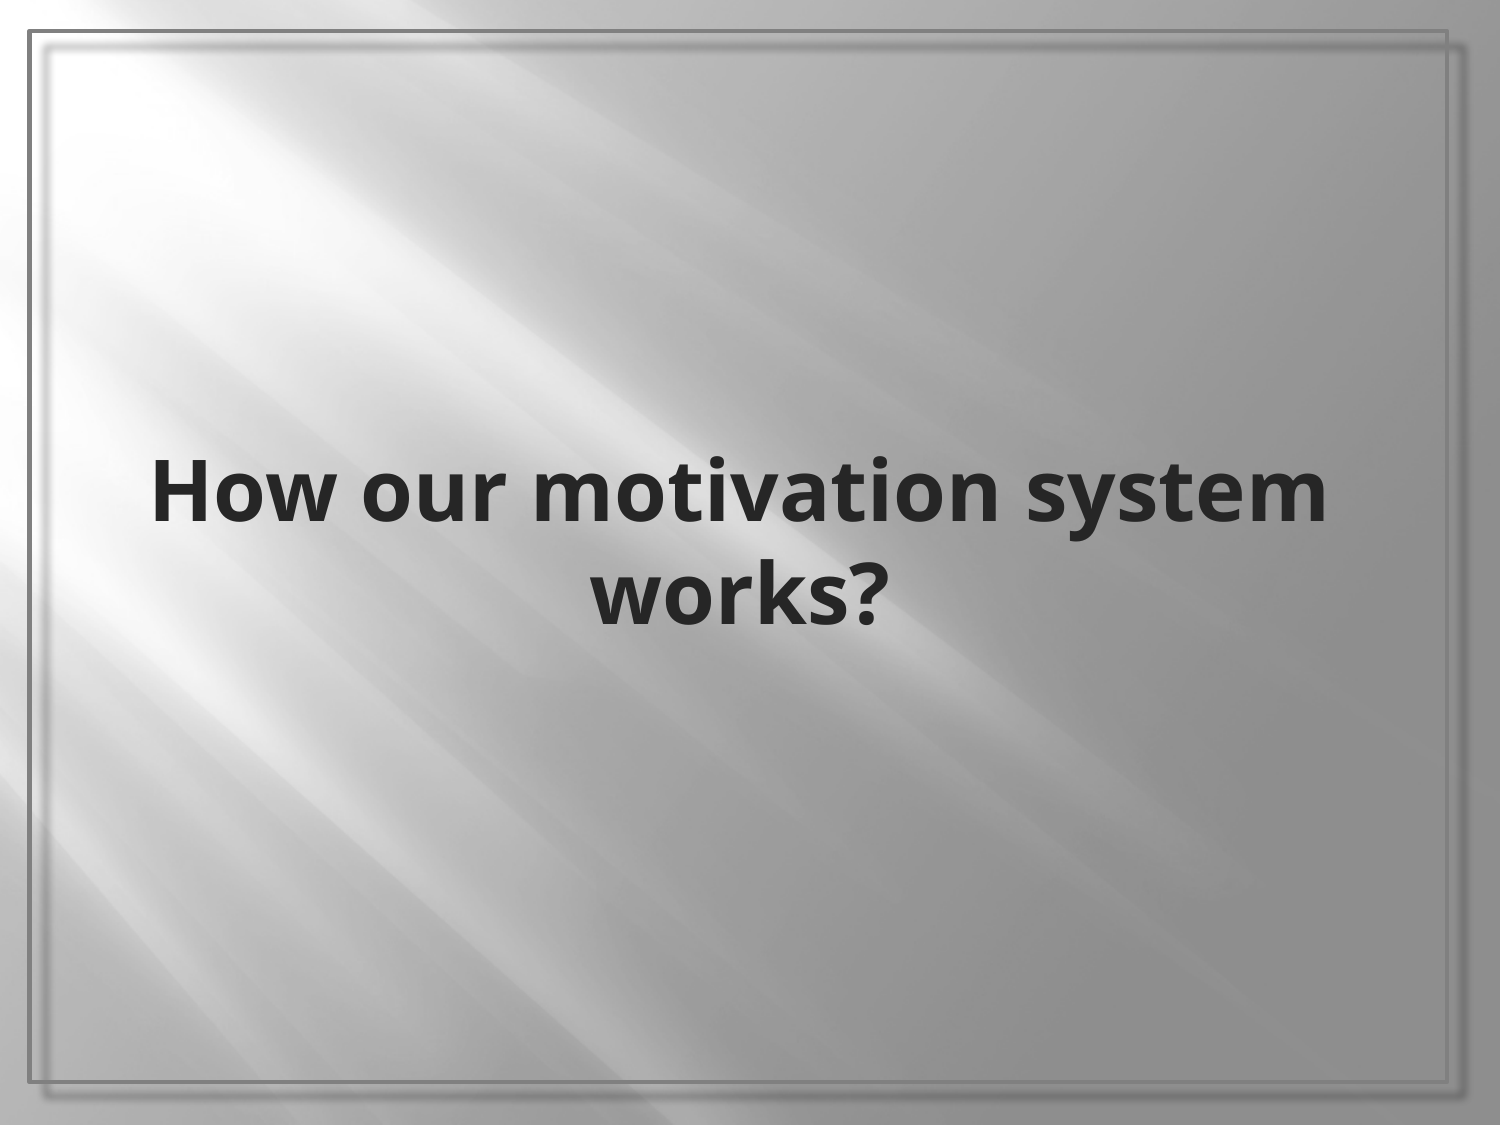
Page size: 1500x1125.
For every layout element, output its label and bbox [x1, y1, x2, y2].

text_box [27, 29, 1449, 1084]
